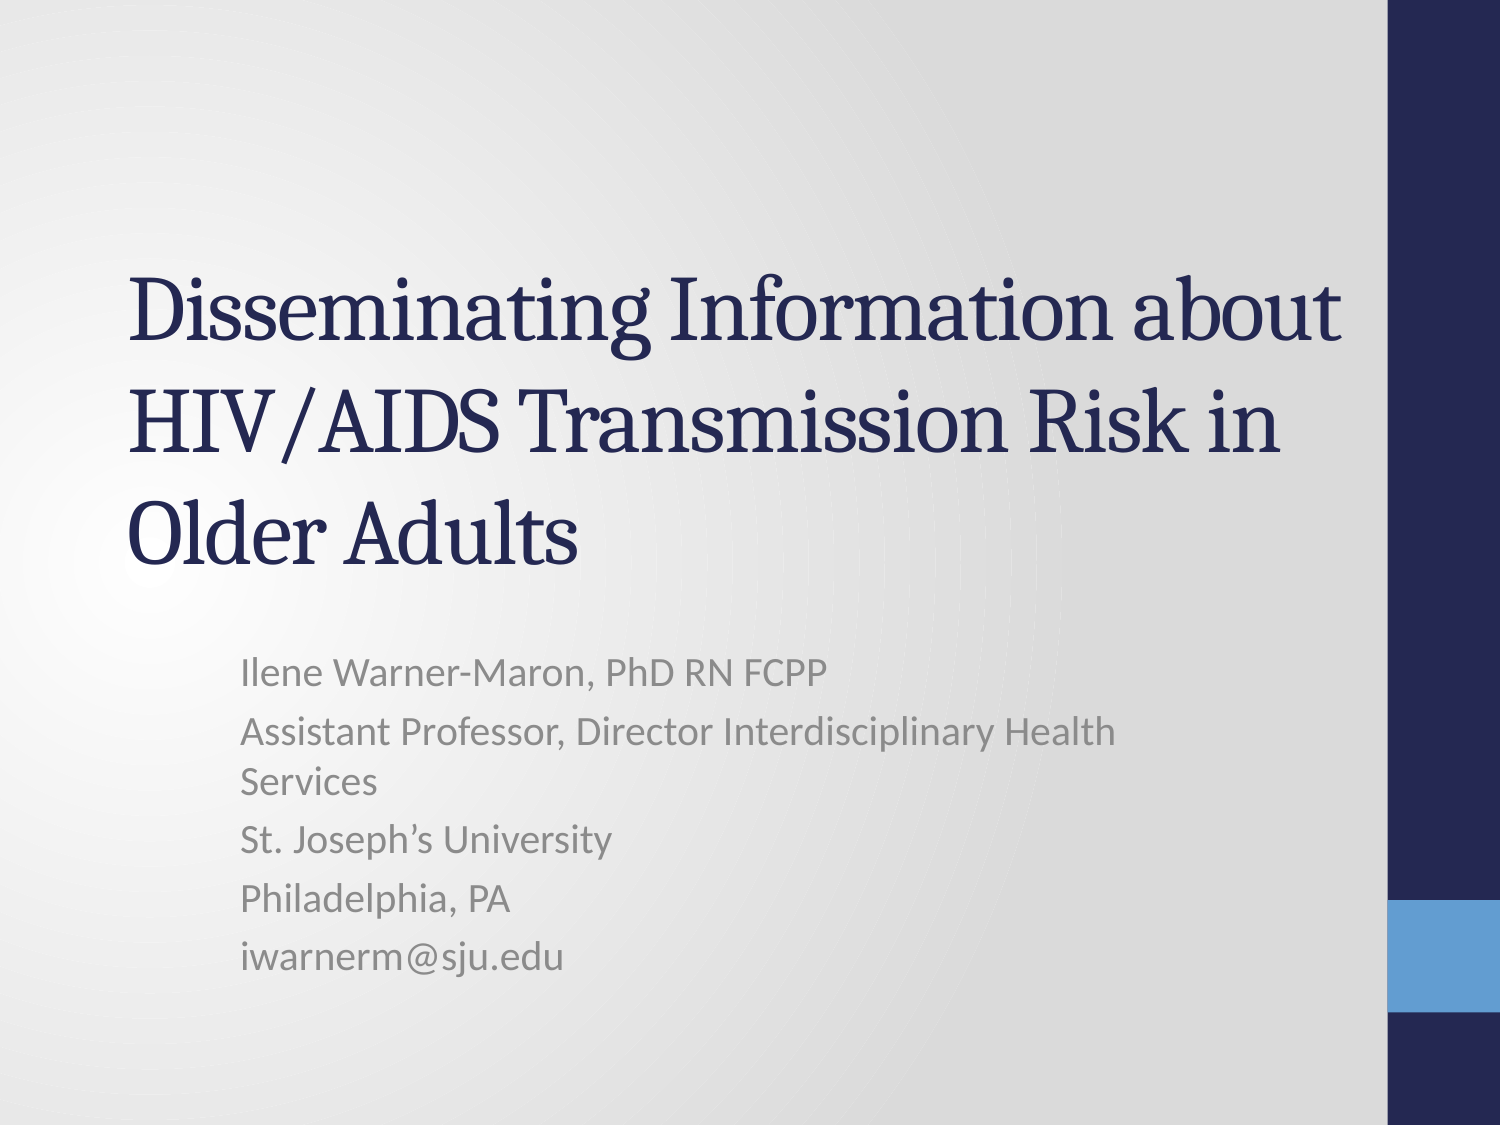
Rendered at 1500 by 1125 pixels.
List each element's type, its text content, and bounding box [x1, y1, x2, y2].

subtitle Ilene Warner-Maron, PhD RN FCPP Assistant Professor, Director Interdisciplinary Health Services St. Joseph’s University Philadelphia, PA iwarnerm@sju.edu [225, 637, 1275, 1030]
title Disseminating Information about HIV/AIDS Transmission Risk in Older Adults [112, 233, 1388, 591]
